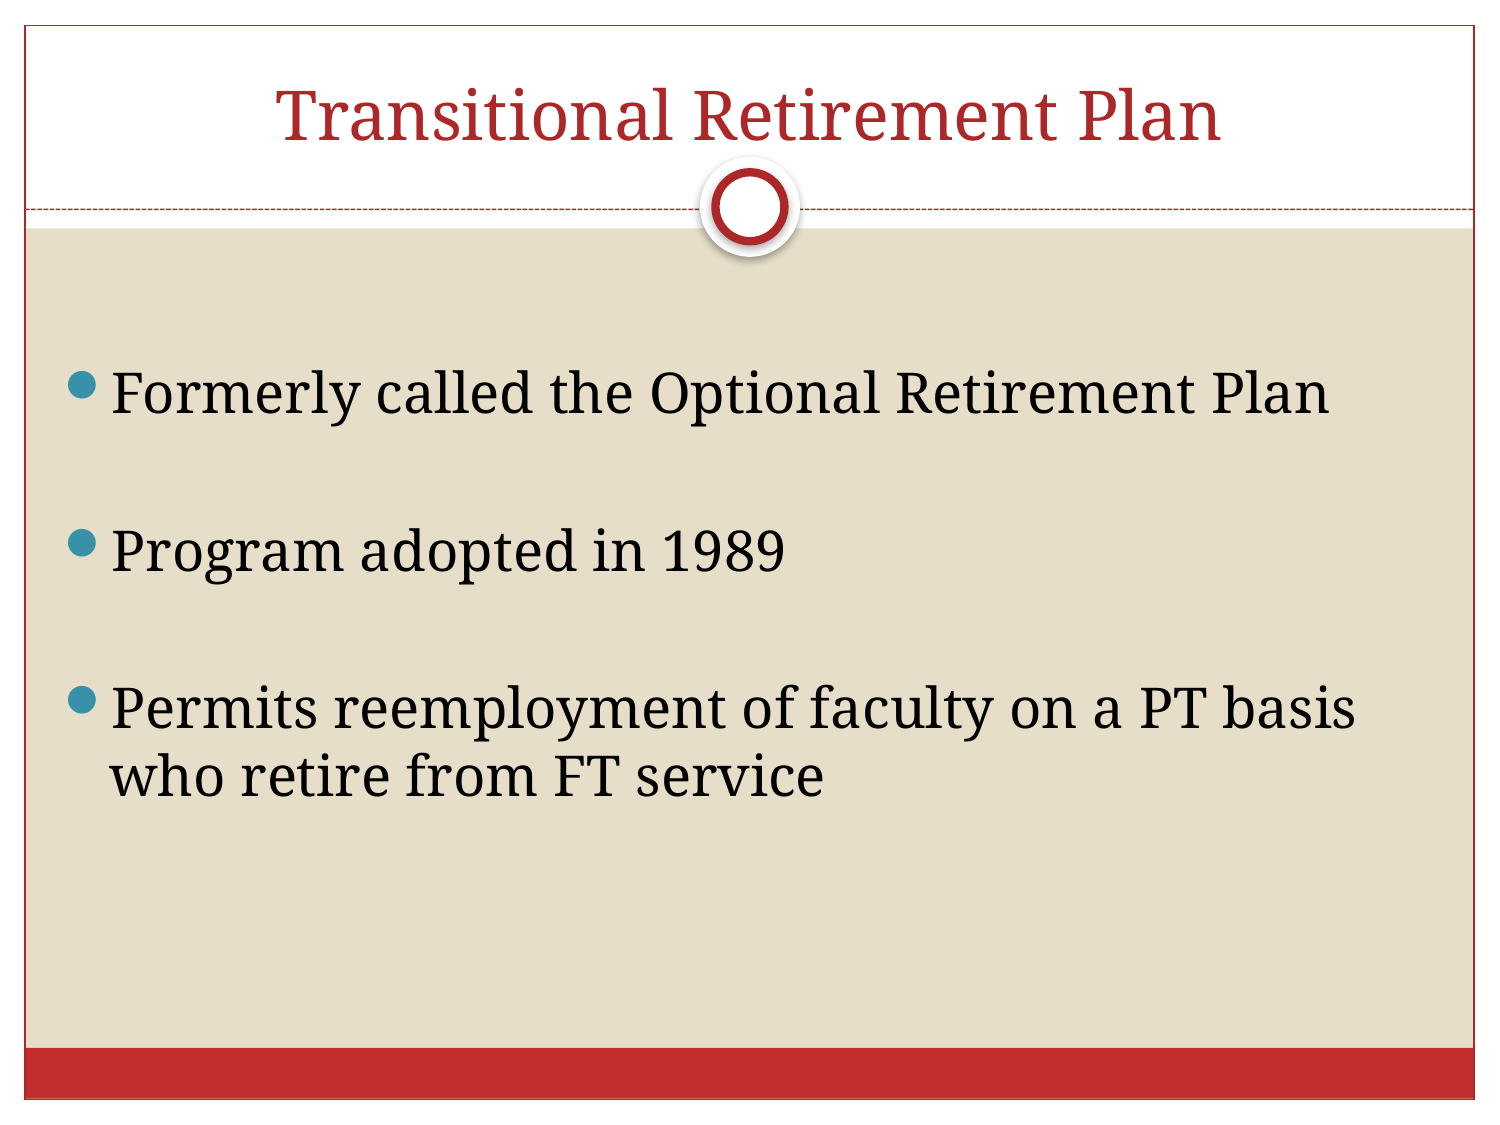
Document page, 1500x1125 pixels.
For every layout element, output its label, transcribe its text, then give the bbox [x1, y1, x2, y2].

list Formerly called the Optional Retirement Plan Program adopted in 1989 Permits reemployment of faculty on a PT basis who retire from FT service [49, 350, 1445, 1001]
title Transitional Retirement Plan [49, 37, 1450, 162]
